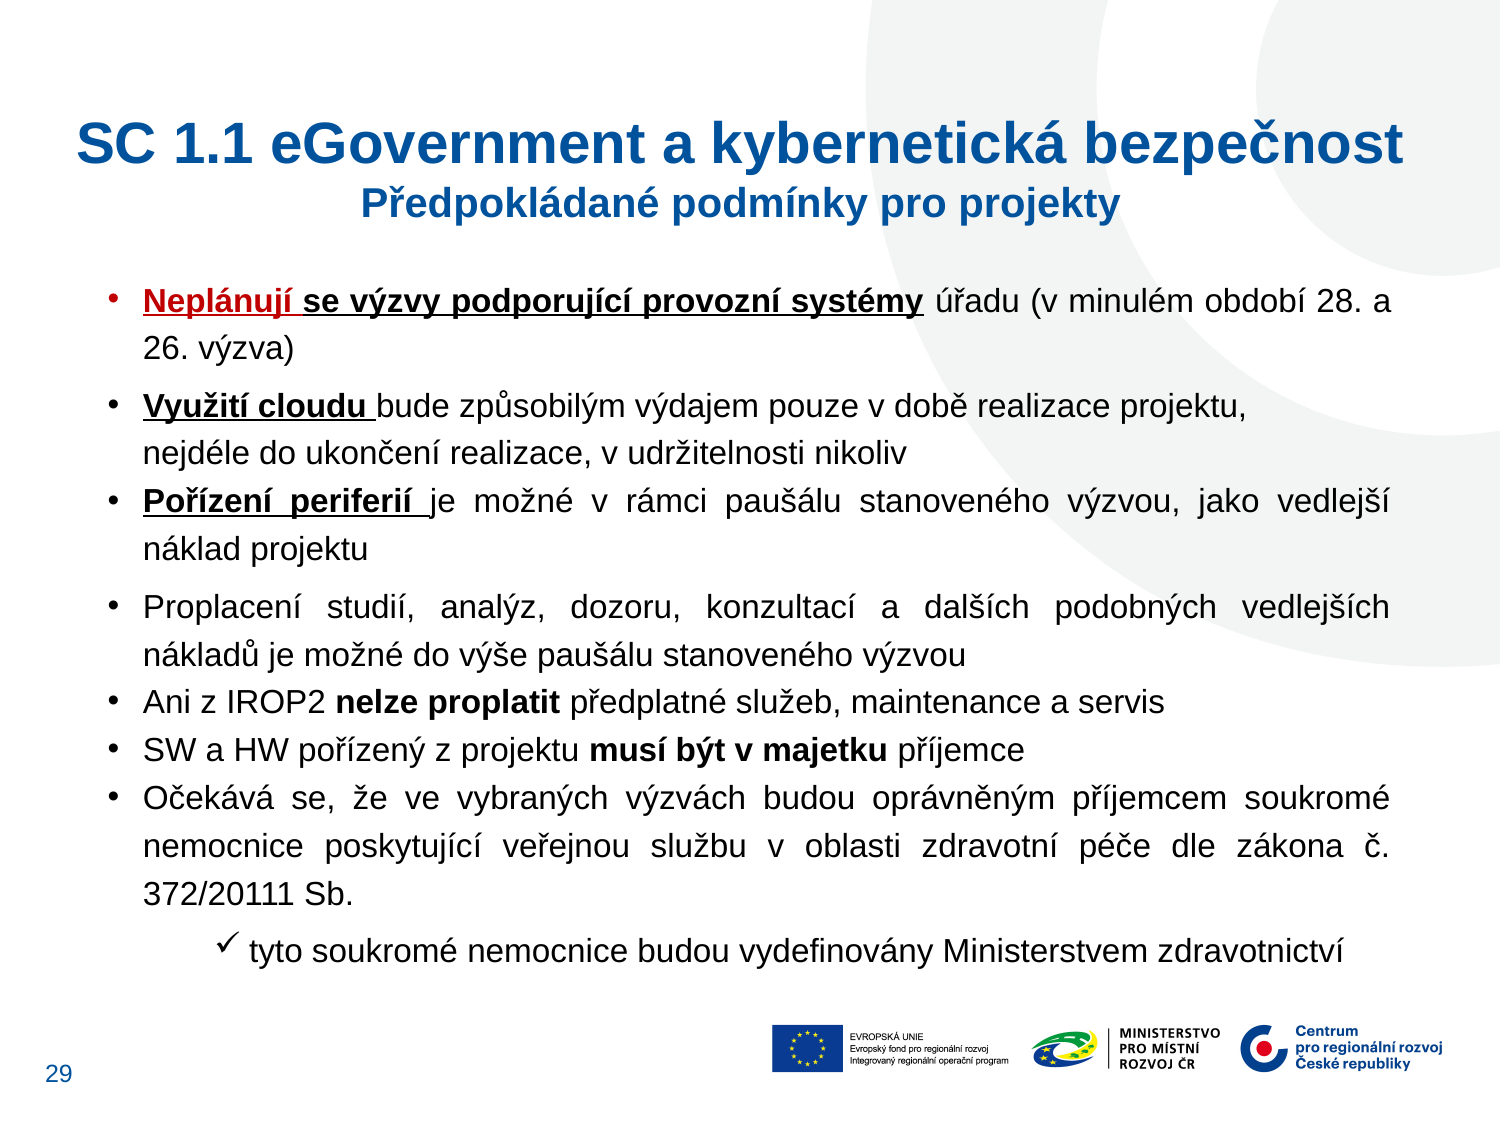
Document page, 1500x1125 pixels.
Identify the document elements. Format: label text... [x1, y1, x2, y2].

picture [0, 0, 1500, 1125]
text_box SC 1.1 eGovernment a kybernetická bezpečnost Předpokládané podmínky pro projekty [27, 98, 1454, 234]
slide_number 29 [30, 1042, 113, 1103]
text_box Neplánují se výzvy podporující provozní systémy úřadu (v minulém období 28. a 26. výzva) Využití cloudu bude způsobilým výdajem pouze v době realizace projektu, nejdéle do ukončení realizace, v udržitelnosti nikoliv Pořízení periferií je možné v rámci paušálu stanoveného výzvou, jako vedlejší náklad projektu Proplacení studií, analýz, dozoru, konzultací a dalších podobných vedlejších nákladů je možné do výše paušálu stanoveného výzvou Ani z IROP2 nelze proplatit předplatné služeb, maintenance a servis SW a HW pořízený z projektu musí být v majetku příjemce Očekává se, že ve vybraných výzvách budou oprávněným příjemcem soukromé nemocnice poskytující veřejnou službu v oblasti zdravotní péče dle zákona č. 372/20111 Sb. tyto soukromé nemocnice budou vydefinovány Ministerstvem zdravotnictví [92, 263, 1408, 977]
